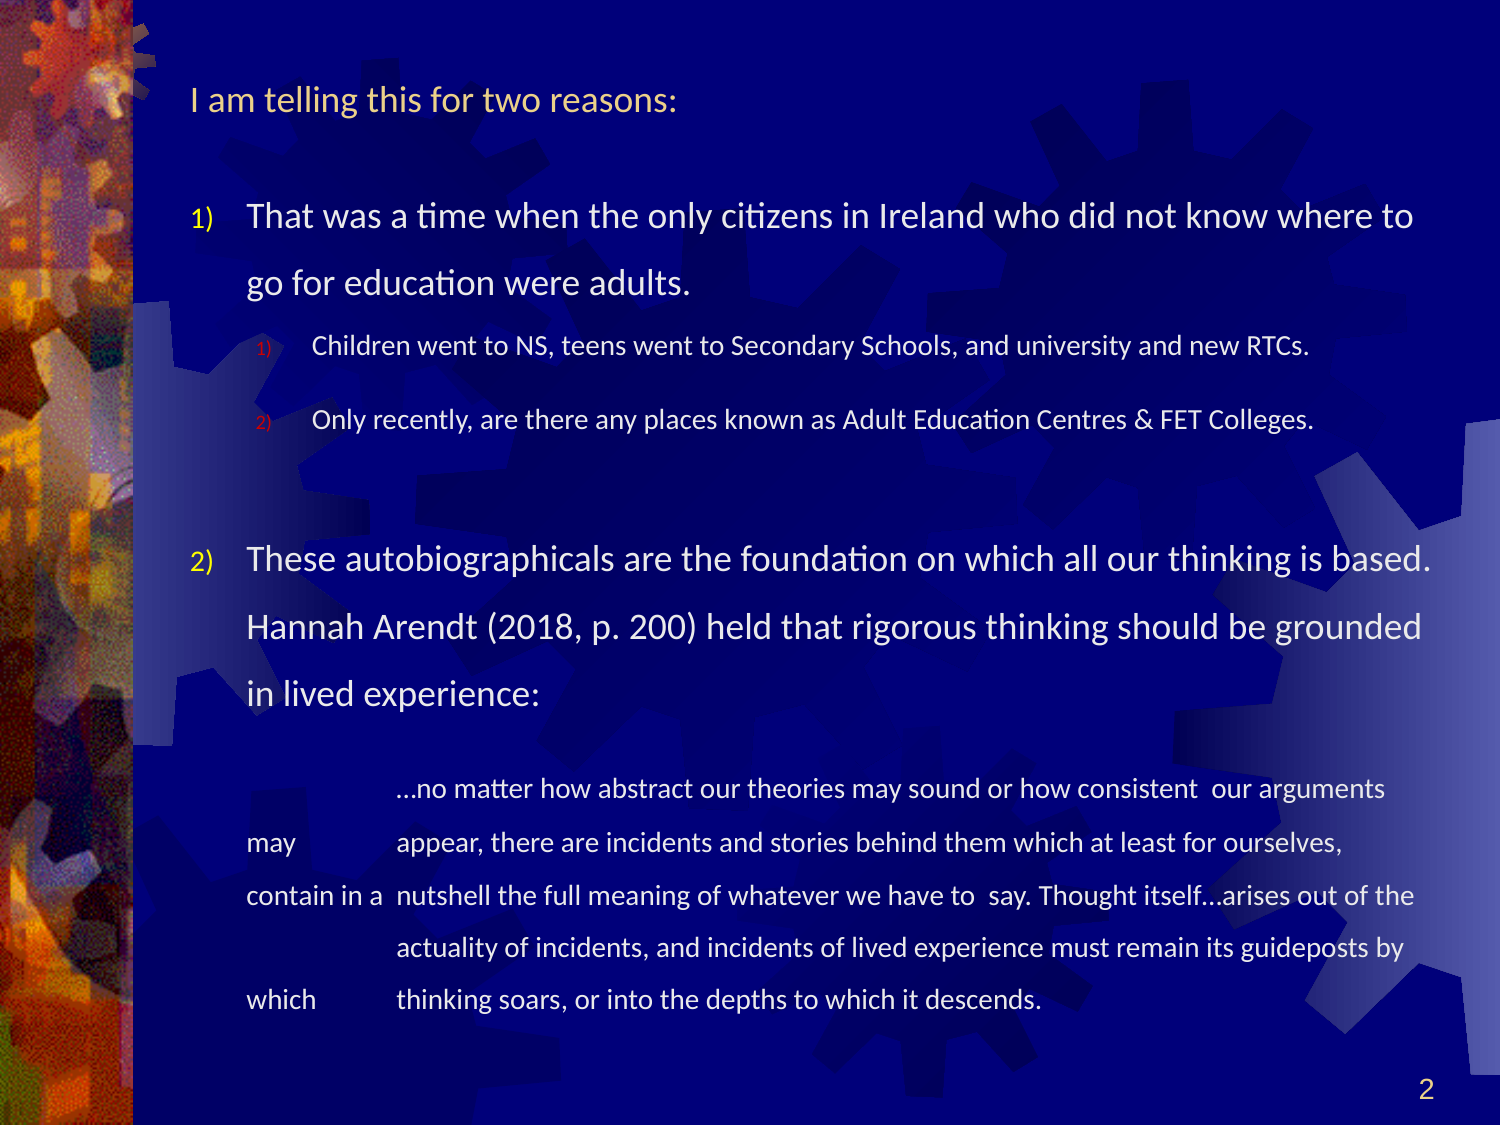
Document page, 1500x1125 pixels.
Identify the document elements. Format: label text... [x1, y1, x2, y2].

title I am telling this for two reasons: [174, 89, 1451, 160]
slide_number 2 [1137, 1037, 1451, 1113]
list That was a time when the only citizens in Ireland who did not know where to go for education were adults. Children went to NS, teens went to Secondary Schools, and university and new RTCs. Only recently, are there any places known as Adult Education Centres & FET Colleges. These autobiographicals are the foundation on which all our thinking is based. Hannah Arendt (2018, p. 200) held that rigorous thinking should be grounded in lived experience: …no matter how abstract our theories may sound or how consistent our arguments may appear, there are incidents and stories behind them which at least for ourselves, contain in a nutshell the full meaning of whatever we have to say. Thought itself…arises out of the actuality of incidents, and incidents of lived experience must remain its guideposts by which thinking soars, or into the depths to which it descends. [174, 160, 1451, 1083]
picture [0, 0, 133, 1125]
